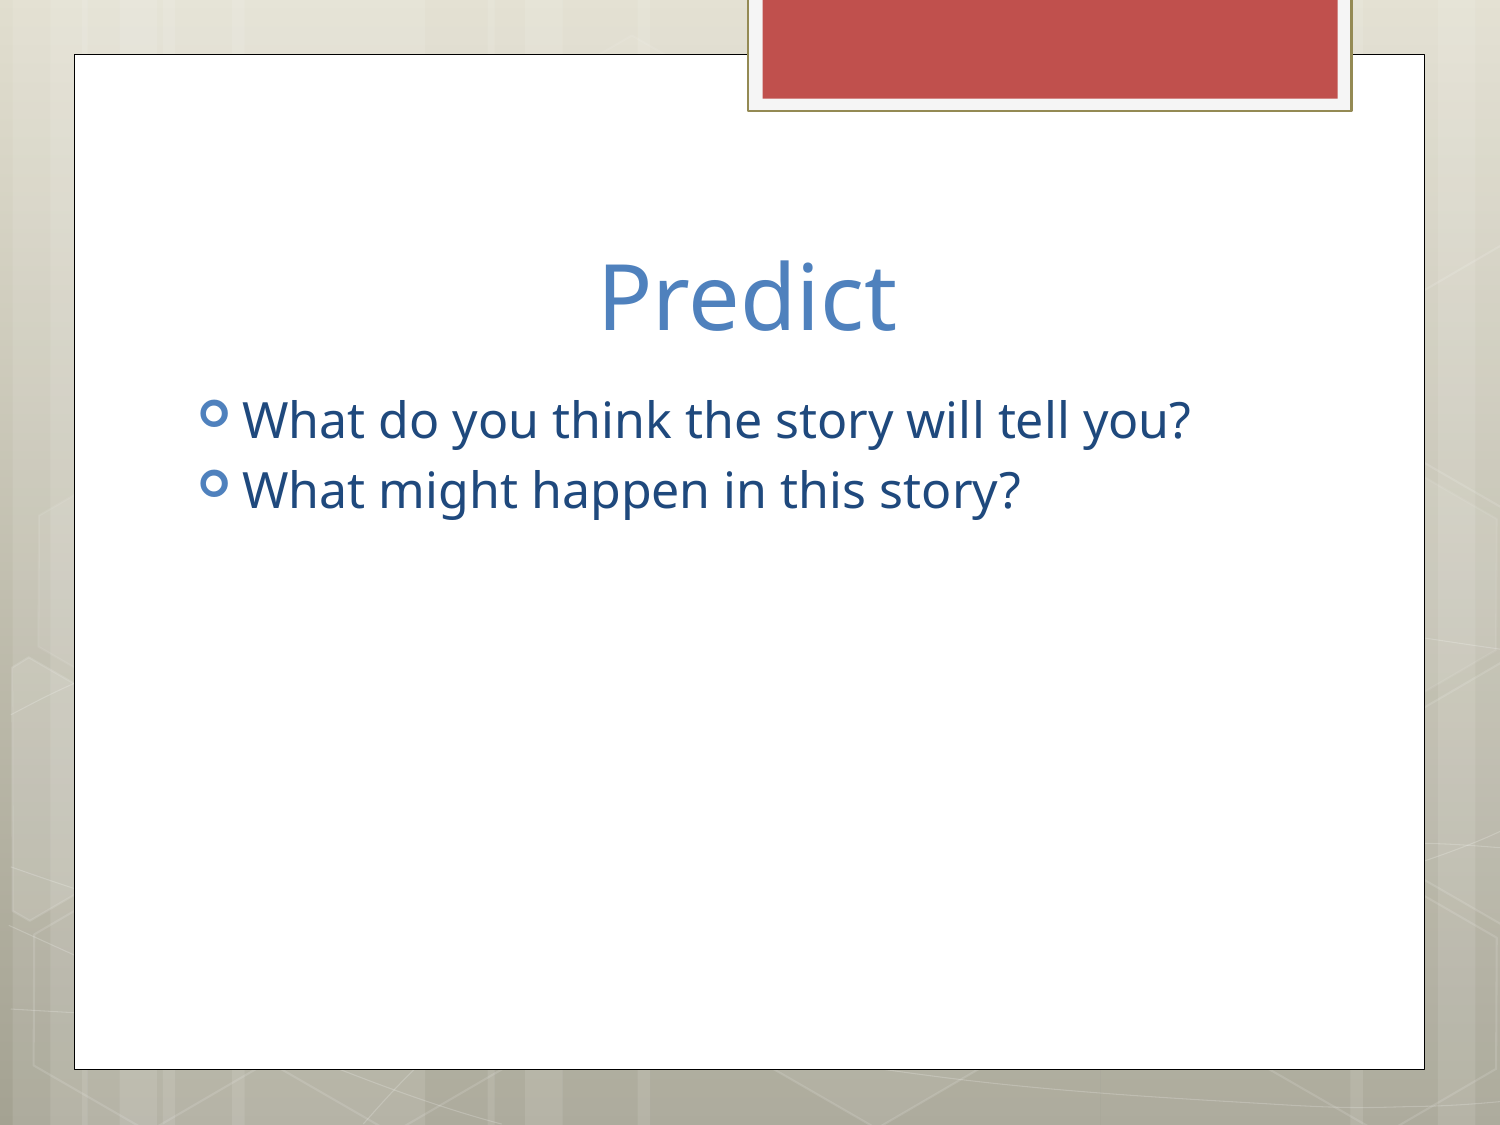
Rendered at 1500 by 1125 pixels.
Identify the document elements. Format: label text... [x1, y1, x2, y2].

title Predict [171, 168, 1324, 357]
list What do you think the story will tell you? What might happen in this story? [171, 381, 1283, 957]
